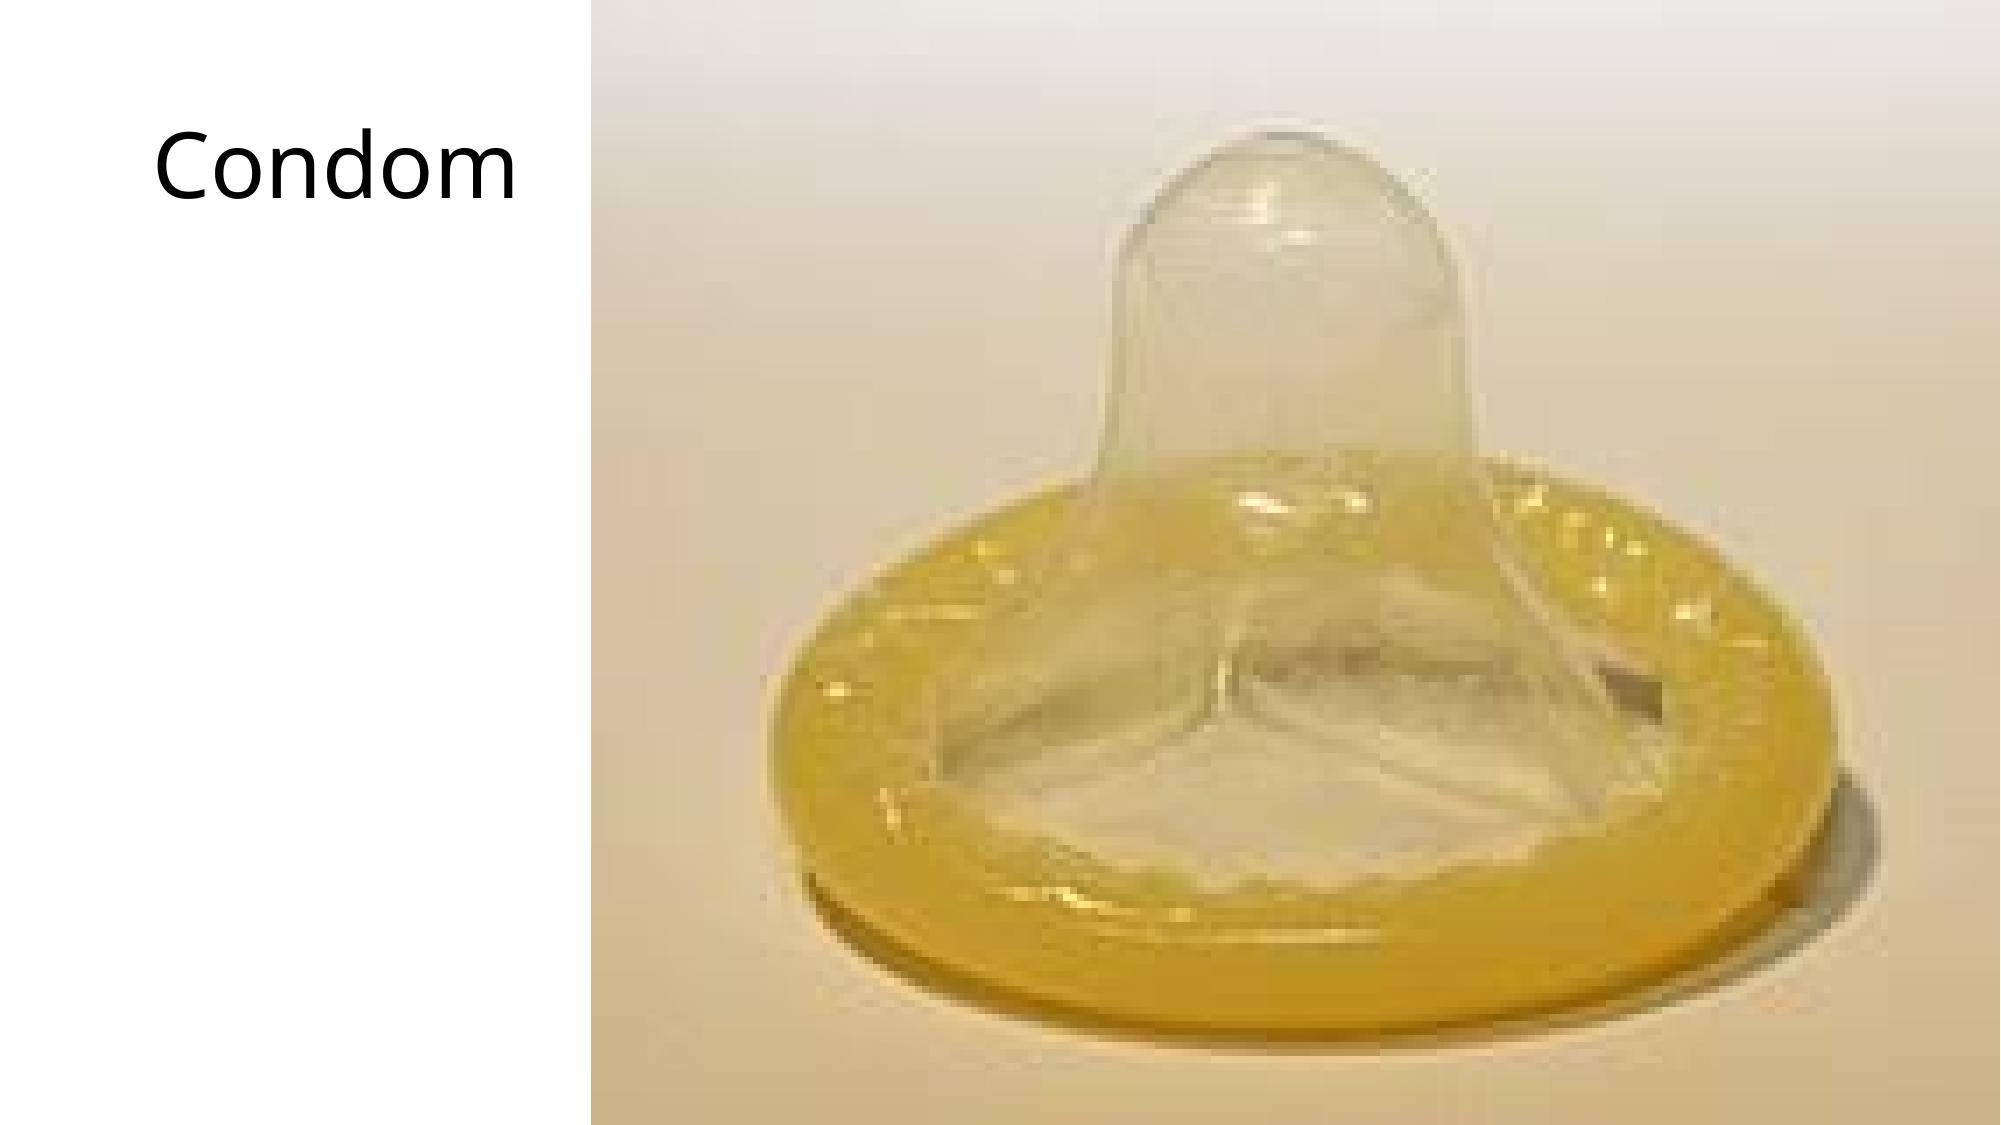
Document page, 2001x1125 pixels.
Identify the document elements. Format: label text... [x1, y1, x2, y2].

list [591, 0, 2000, 1125]
title Condom [137, 59, 591, 278]
